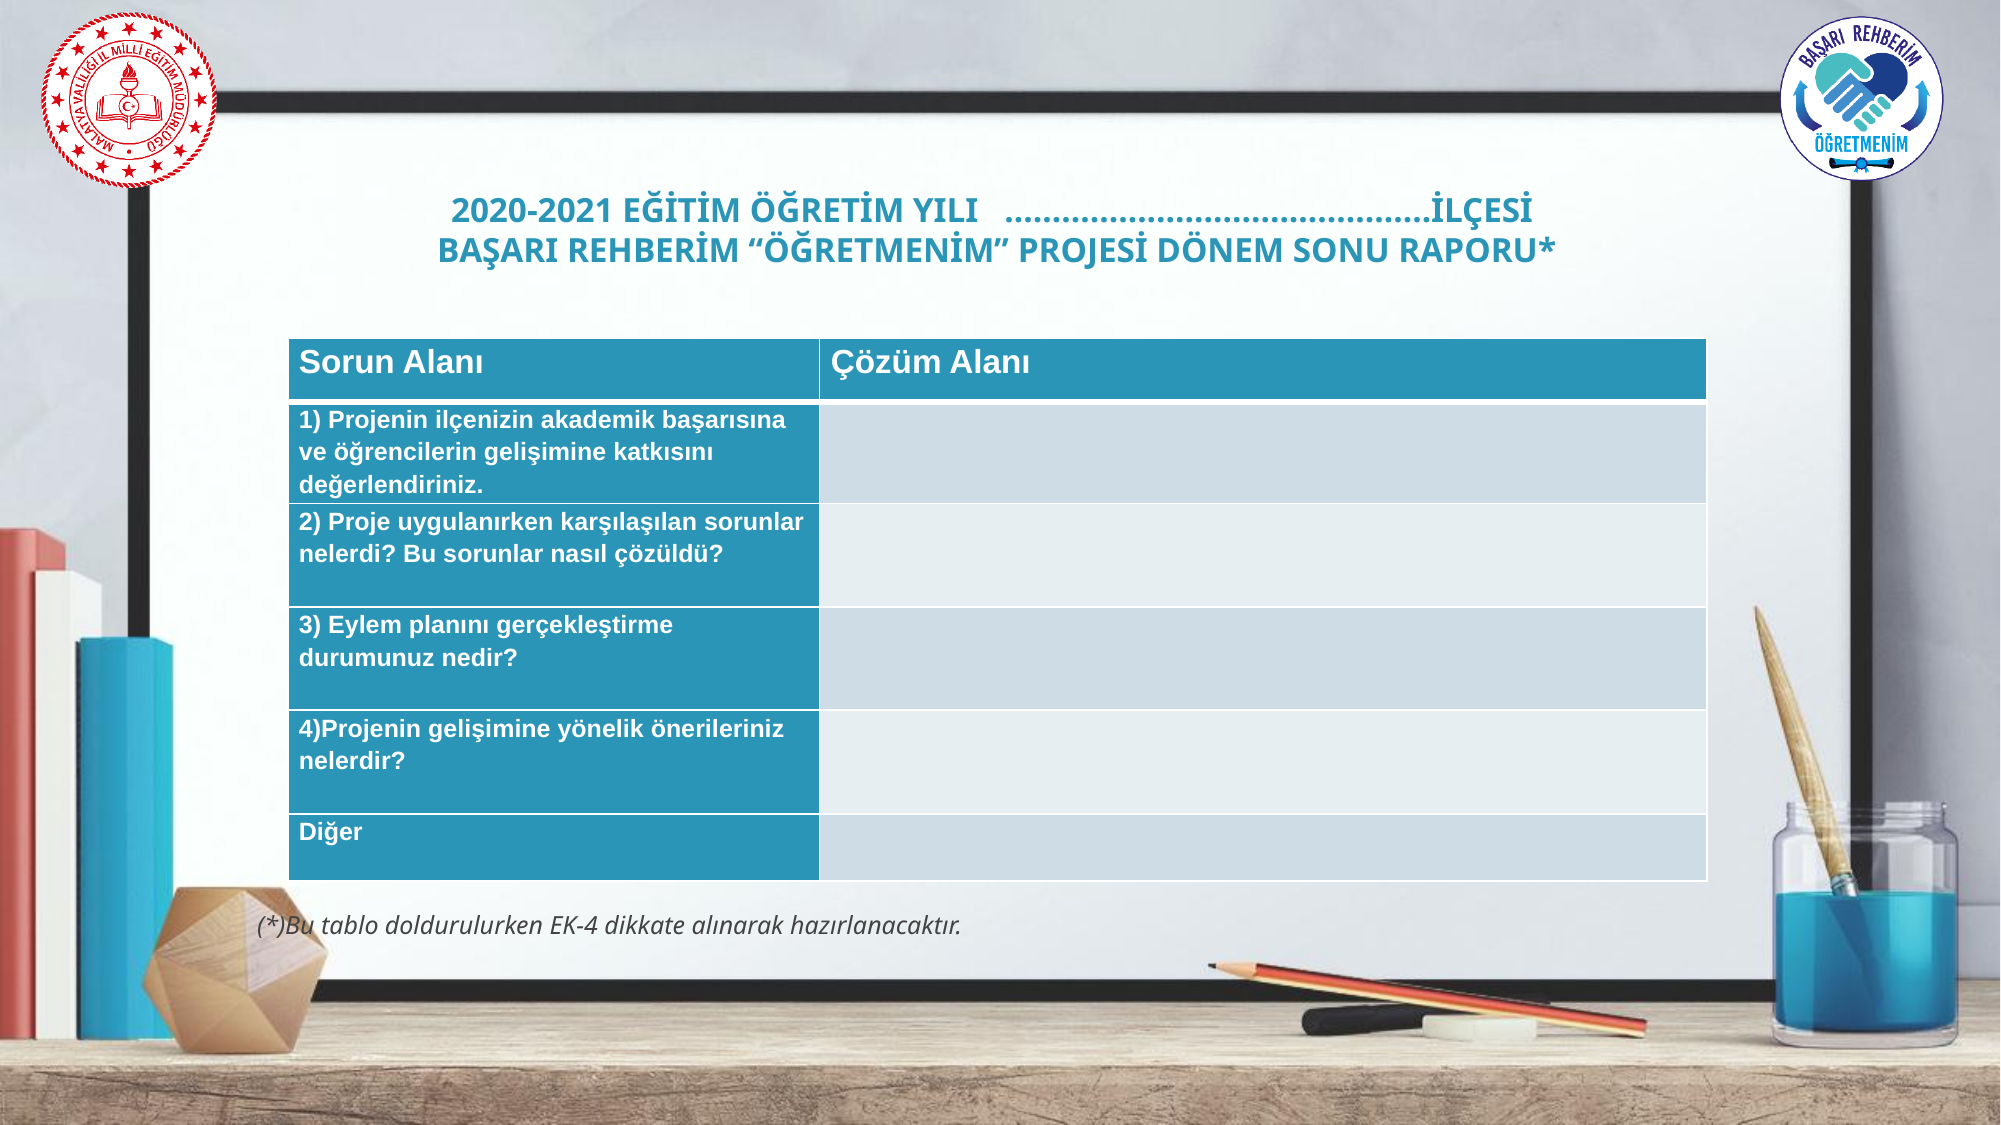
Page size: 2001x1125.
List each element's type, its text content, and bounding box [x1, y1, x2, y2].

table_header Sorun Alanı [289, 339, 819, 399]
table_cell [820, 711, 1706, 813]
table_cell [820, 405, 1706, 503]
list (*)Bu tablo doldurulurken EK-4 dikkate alınarak hazırlanacaktır. [229, 314, 1766, 965]
table_cell Diğer [289, 815, 819, 880]
table_cell 3) Eylem planını gerçekleştirme durumunuz nedir? [289, 608, 819, 709]
picture [0, 0, 2001, 1125]
table_cell [820, 608, 1706, 709]
table_cell 1) Projenin ilçenizin akademik başarısına ve öğrencilerin gelişimine katkısını değerlendiriniz. [289, 405, 819, 503]
table_header Çözüm Alanı [820, 339, 1706, 399]
table_cell 2) Proje uygulanırken karşılaşılan sorunlar nelerdi? Bu sorunlar nasıl çözüldü? [289, 504, 819, 606]
table_cell [820, 815, 1706, 880]
table_cell [820, 504, 1706, 606]
title 2020-2021 EĞİTİM ÖĞRETİM YILI ………………………………………İLÇESİ BAŞARI REHBERİM “ÖĞRETMENİM” PROJESİ DÖNEM SONU RAPORU* [229, 174, 1766, 314]
table_cell 4)Projenin gelişimine yönelik önerileriniz nelerdir? [289, 711, 819, 813]
